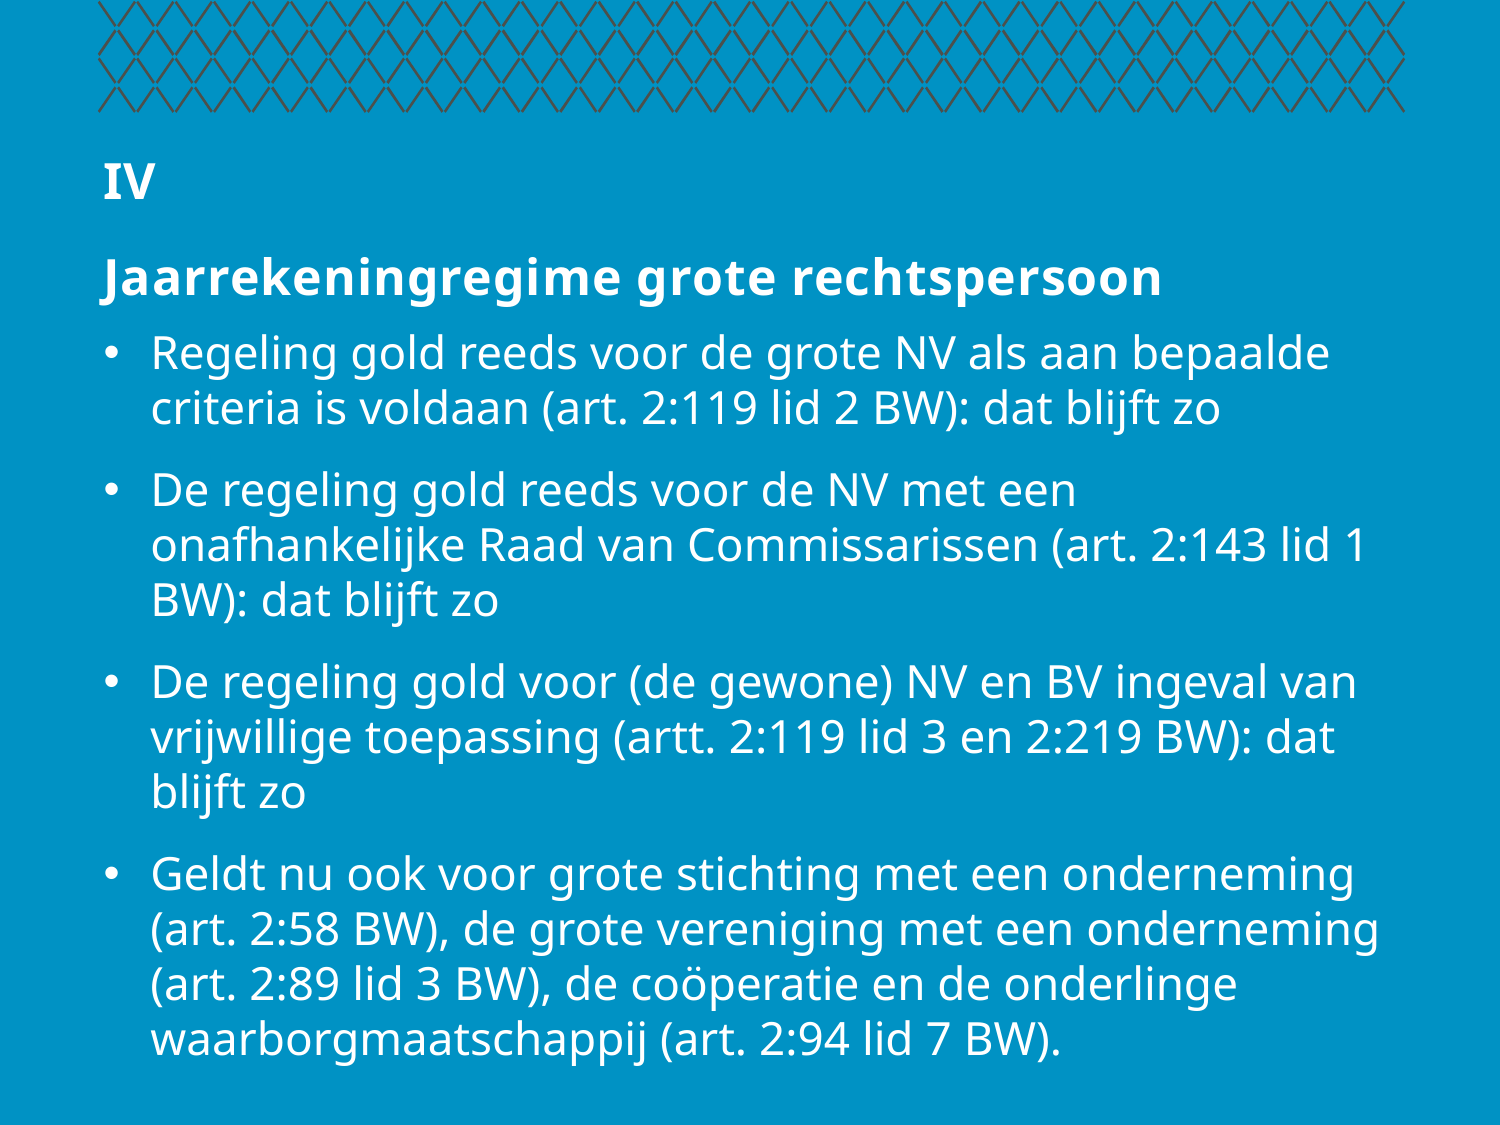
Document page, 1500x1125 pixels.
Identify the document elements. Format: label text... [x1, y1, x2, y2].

picture [336, 1059, 354, 1065]
title IV Jaarrekeningregime grote rechtspersoon [88, 153, 1412, 304]
picture [634, 1059, 643, 1065]
list Regeling gold reeds voor de grote NV als aan bepaalde criteria is voldaan (art. 2:119 lid 2 BW): dat blijft zo De regeling gold reeds voor de NV met een onafhankelijke Raad van Commissarissen (art. 2:143 lid 1 BW): dat blijft zo De regeling gold voor (de gewone) NV en BV ingeval van vrijwillige toepassing (artt. 2:119 lid 3 en 2:219 BW): dat blijft zo Geldt nu ook voor grote stichting met een onderneming (art. 2:58 BW), de grote vereniging met een onderneming (art. 2:89 lid 3 BW), de coöperatie en de onderlinge waarborgmaatschappij (art. 2:94 lid 7 BW). [88, 316, 1412, 1059]
